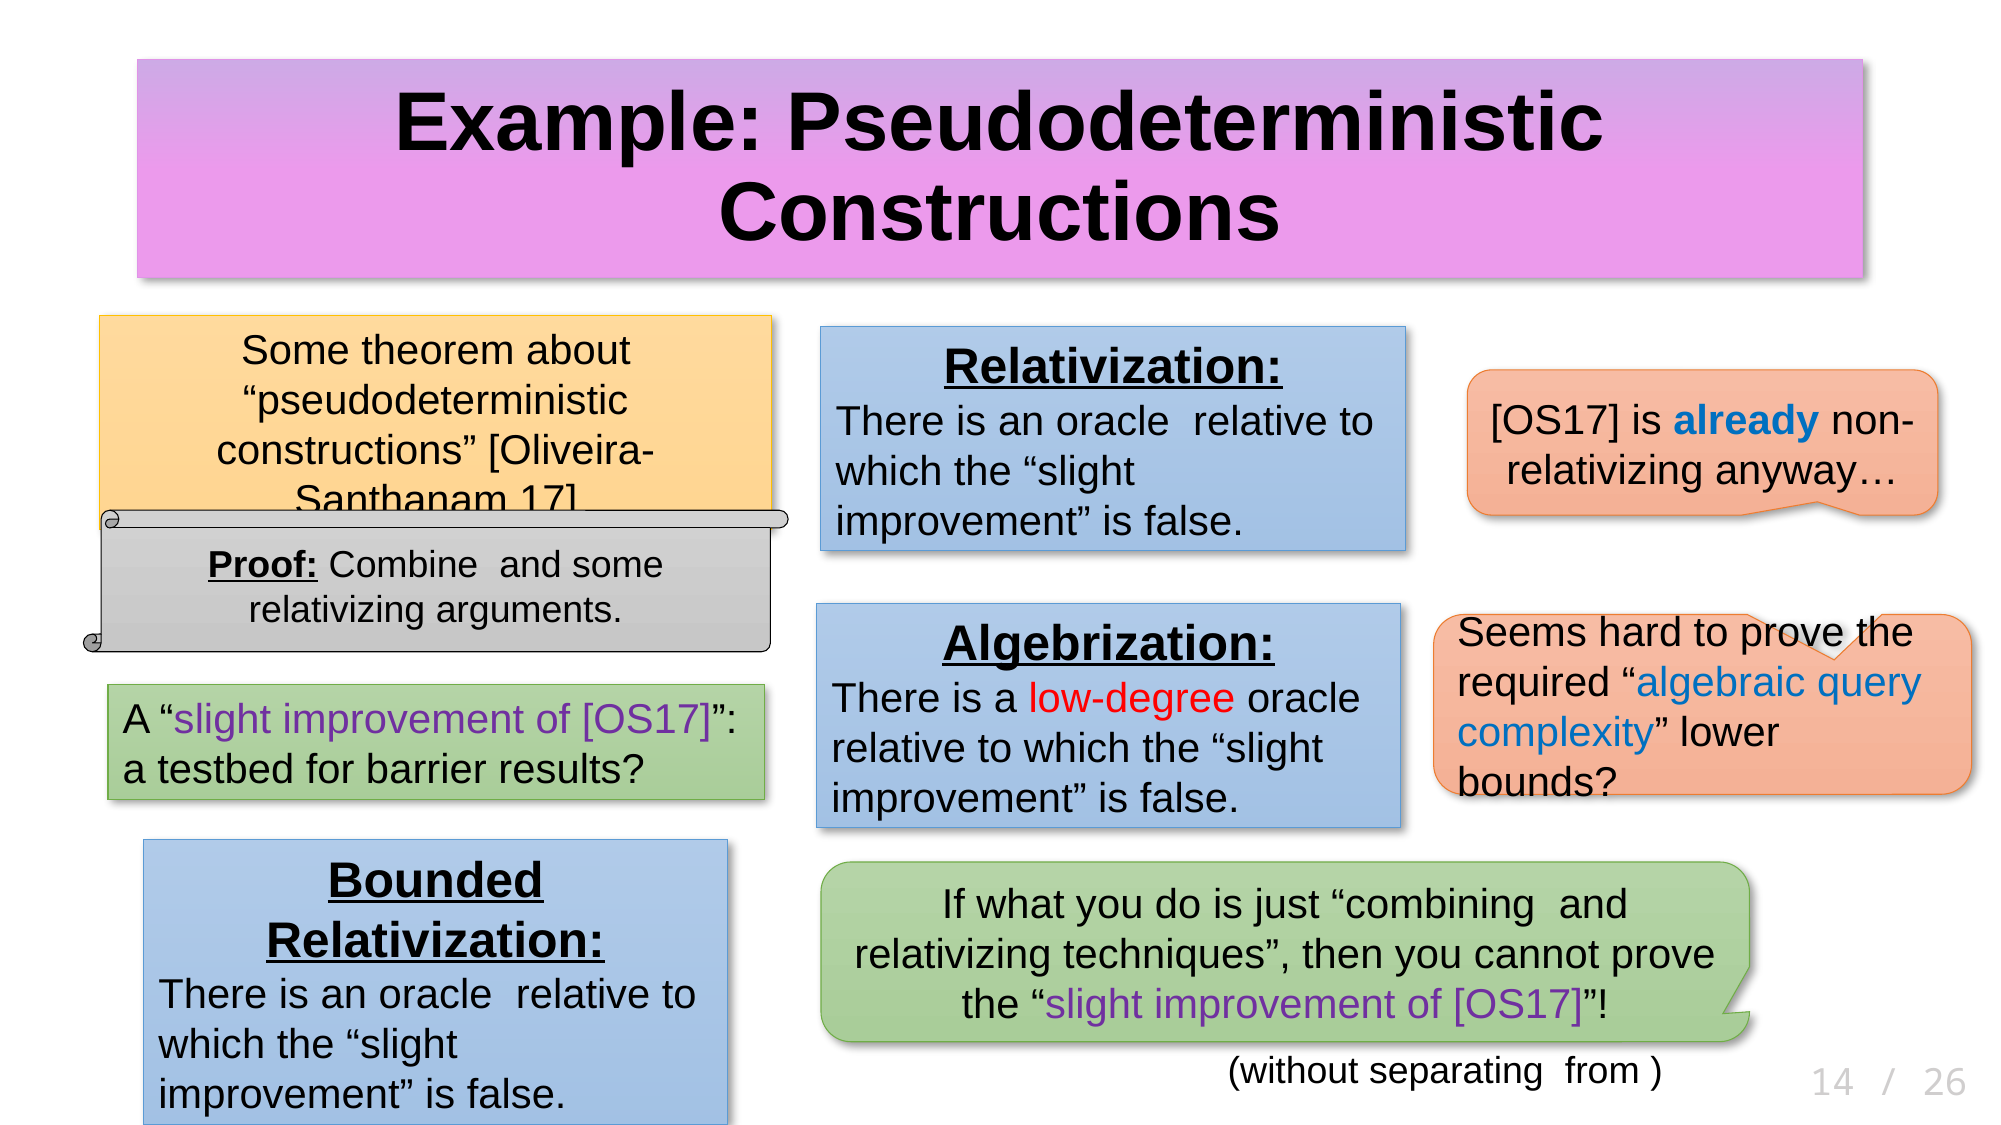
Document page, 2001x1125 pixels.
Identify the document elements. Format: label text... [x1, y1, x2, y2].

text_box [OS17] is already non-relativizing anyway… [1466, 369, 1939, 516]
text_box Some theorem about “pseudodeterministic constructions” [Oliveira-Santhanam 17] [99, 315, 772, 530]
text_box Seems hard to prove the required “algebraic query complexity” lower bounds? [1433, 613, 1973, 795]
title Example: Pseudodeterministic Constructions [137, 59, 1863, 278]
text_box 14 / 26 [1794, 1050, 2000, 1110]
text_box A “slight improvement of [OS17]”: a testbed for barrier results? [107, 684, 765, 800]
